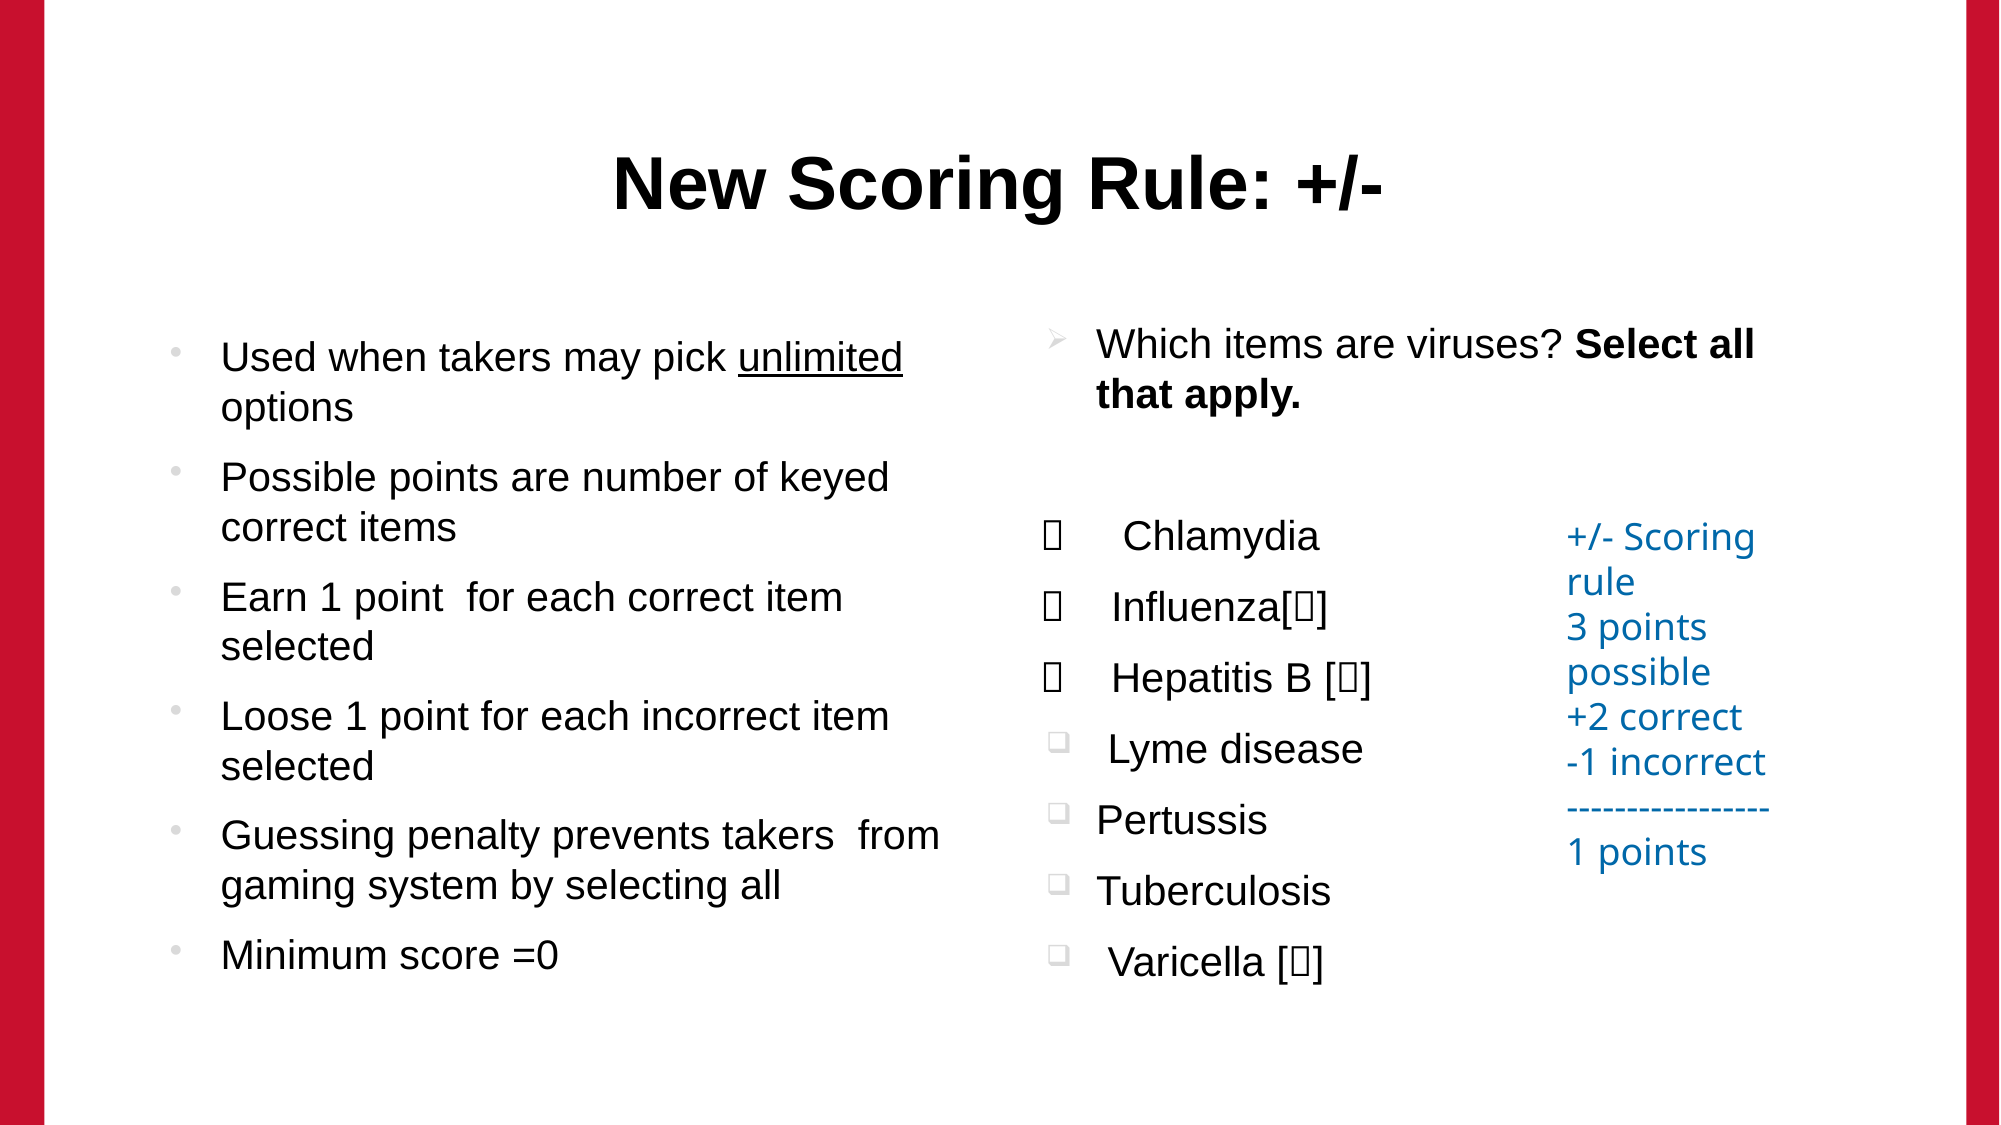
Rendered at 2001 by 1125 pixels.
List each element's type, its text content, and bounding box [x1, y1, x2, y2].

title New Scoring Rule: +/- [149, 99, 1849, 260]
text_box [1279, 505, 1551, 590]
text_box +/- Scoring rule 3 points possible +2 correct -1 incorrect ----------------- 1 points [1551, 505, 1841, 881]
list Used when takers may pick unlimited options Possible points are number of keyed correct items Earn 1 point for each correct item selected Loose 1 point for each incorrect item selected Guessing penalty prevents takers from gaming system by selecting all Minimum score =0 [150, 323, 976, 989]
list Which items are viruses? Select all that apply.  Chlamydia  Influenza[]  Hepatitis B [] Lyme disease Pertussis Tuberculosis Varicella [] [1024, 309, 1787, 1024]
